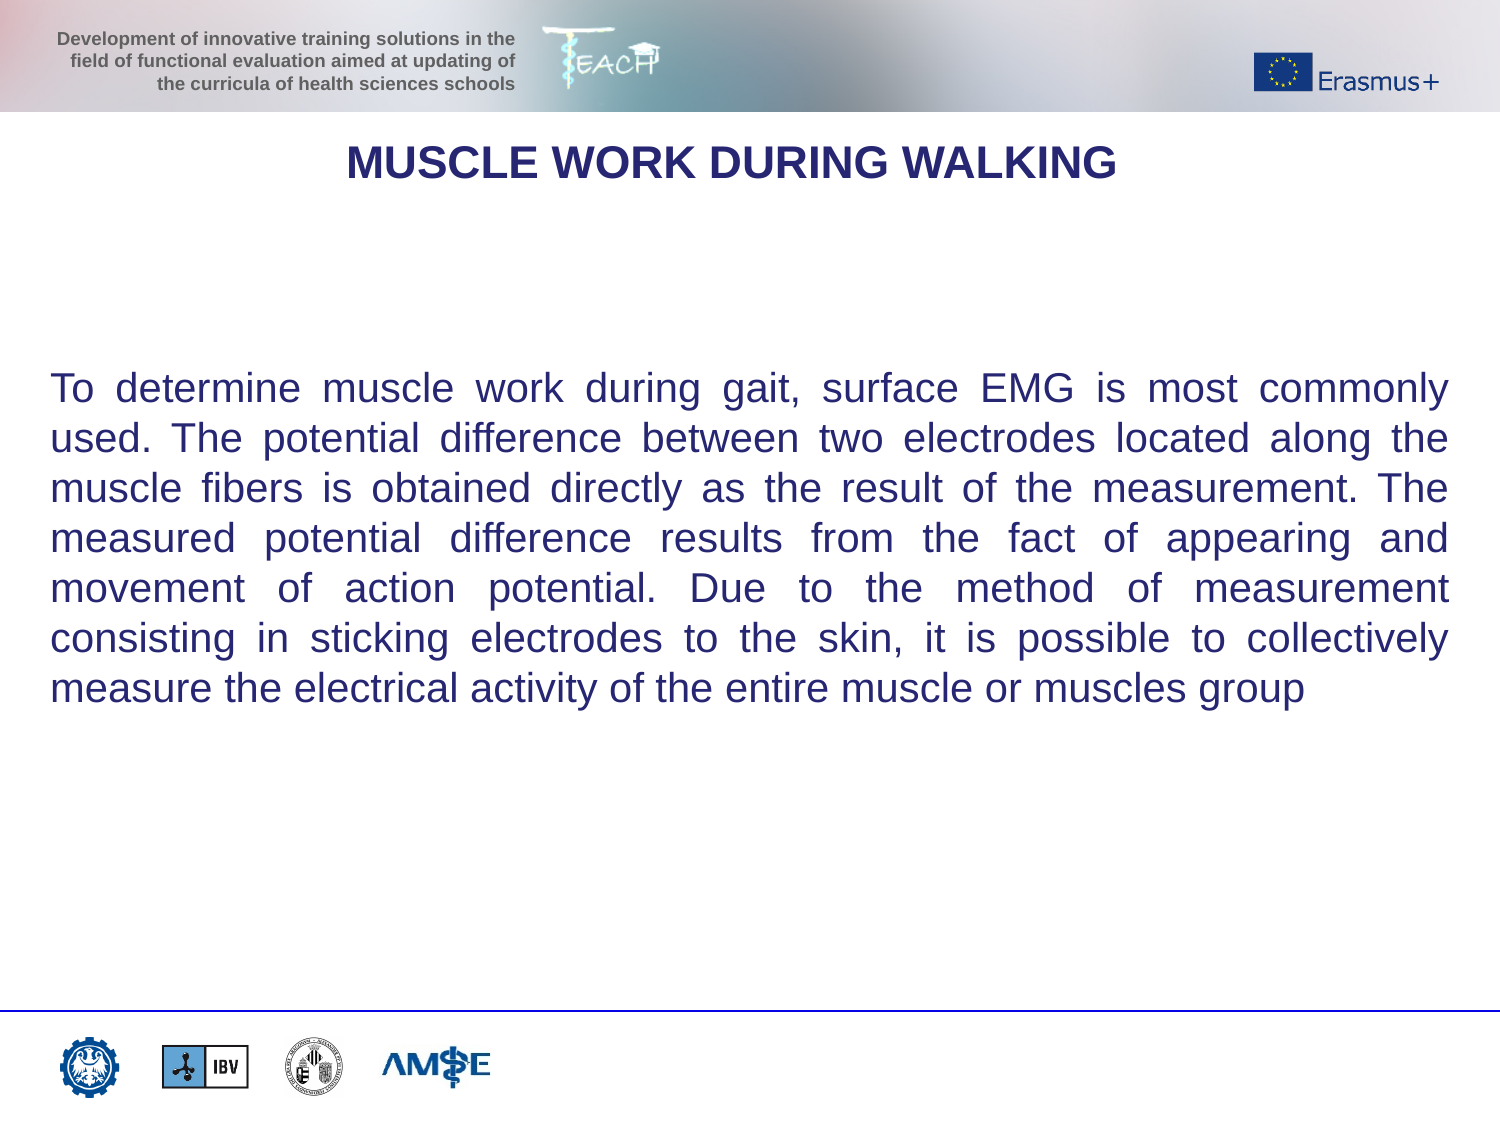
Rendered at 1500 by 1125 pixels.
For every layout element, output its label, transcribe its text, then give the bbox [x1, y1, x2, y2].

picture [53, 1035, 126, 1099]
picture [161, 1044, 249, 1089]
picture [0, 1, 1500, 112]
picture [379, 1044, 491, 1089]
picture [284, 1036, 344, 1097]
text_box MUSCLE WORK DURING WALKING [64, 125, 1400, 196]
text_box To determine muscle work during gait, surface EMG is most commonly used. The potential difference between two electrodes located along the muscle fibers is obtained directly as the result of the measurement. The measured potential difference results from the fact of appearing and movement of action potential. Due to the method of measurement consisting in sticking electrodes to the skin, it is possible to collectively measure the electrical activity of the entire muscle or muscles group [35, 352, 1465, 718]
